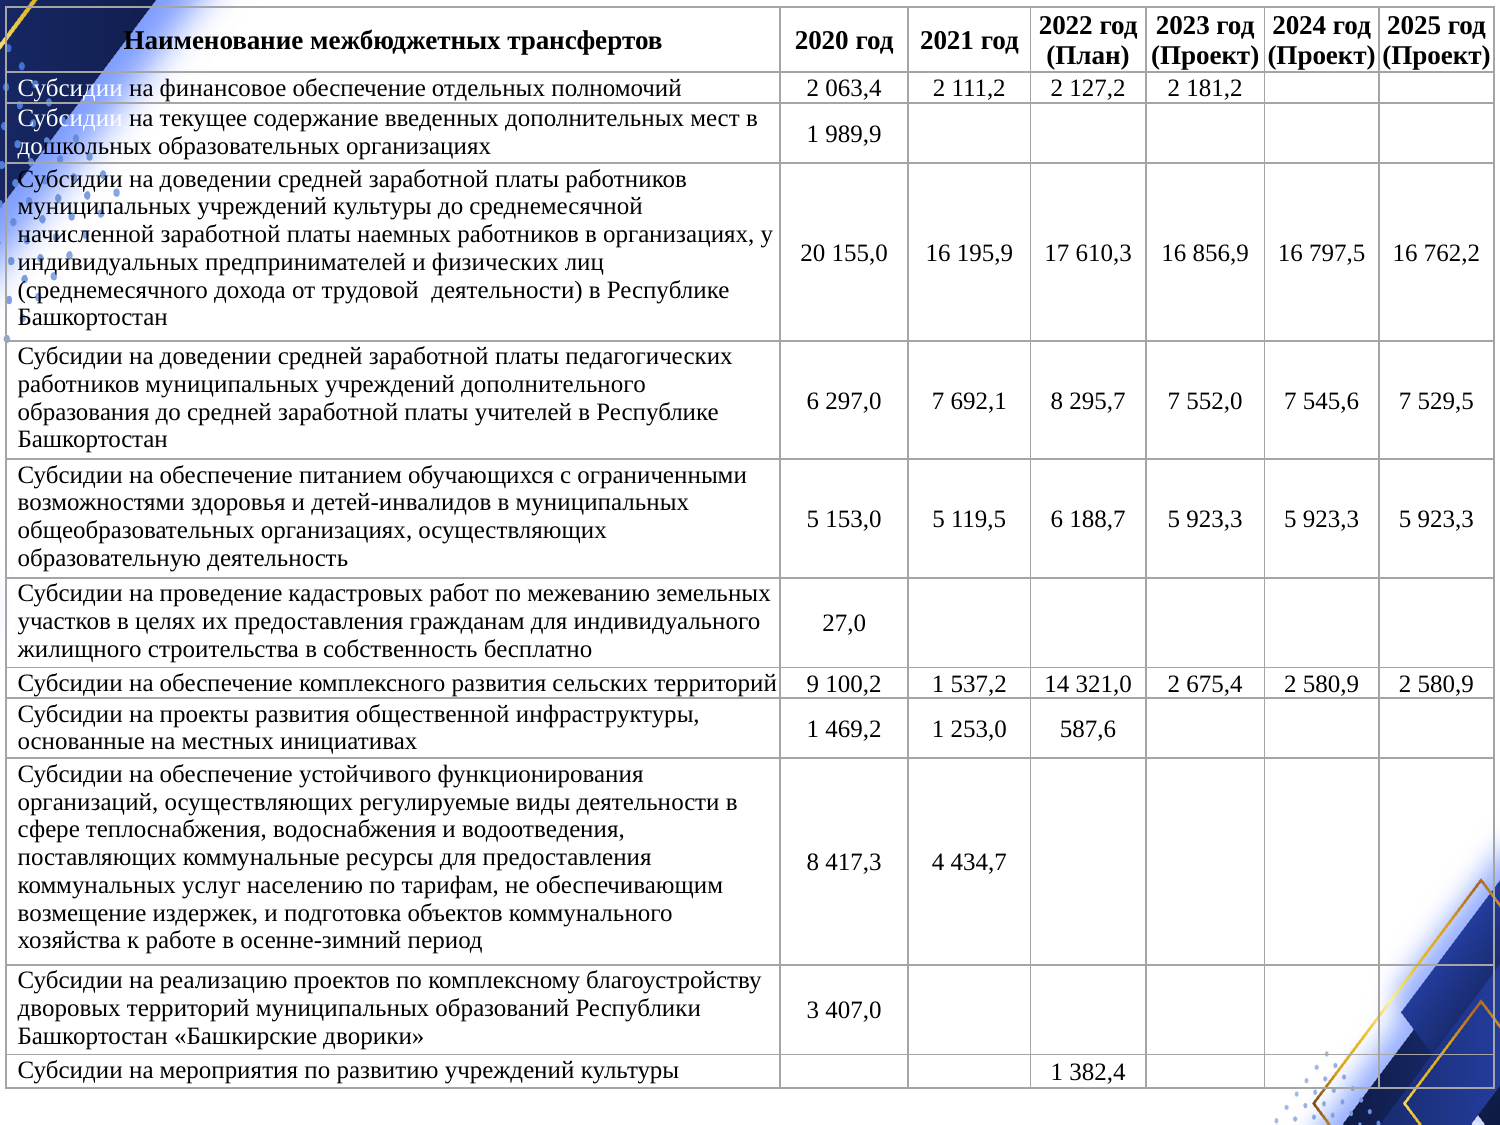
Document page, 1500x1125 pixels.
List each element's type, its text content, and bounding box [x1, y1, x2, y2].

table_cell 17 610,3 [1031, 164, 1145, 340]
table_cell 16 797,5 [1265, 164, 1378, 340]
table_cell Субсидии на реализацию проектов по комплексному благоустройству дворовых территорий муниципальных образований Республики Башкортостан «Башкирские дворики» [7, 966, 779, 1054]
table_cell [1147, 579, 1264, 667]
table_cell [781, 1055, 907, 1087]
table_cell 7 545,6 [1265, 342, 1378, 458]
table_cell Субсидии на обеспечение комплексного развития сельских территорий [7, 668, 779, 697]
table_cell [1147, 1055, 1264, 1087]
table_cell 8 417,3 [781, 759, 907, 964]
table_cell [1380, 73, 1493, 102]
table_cell Субсидии на обеспечение питанием обучающихся с ограниченными возможностями здоровья и детей-инвалидов в муниципальных общеобразовательных организациях, осуществляющих образовательную деятельность [7, 460, 779, 577]
table_cell 8 295,7 [1031, 342, 1145, 458]
table_cell Субсидии на доведении средней заработной платы педагогических работников муниципальных учреждений дополнительного образования до средней заработной платы учителей в Республике Башкортостан [7, 342, 779, 458]
table_cell [1265, 579, 1378, 667]
table_cell 5 923,3 [1380, 460, 1493, 577]
table_cell 14 321,0 [1031, 668, 1145, 697]
table_cell 5 153,0 [781, 460, 907, 577]
table_cell 5 923,3 [1265, 460, 1378, 577]
table_cell [1031, 579, 1145, 667]
table_header 2022 год (План) [1031, 8, 1145, 71]
table_header 2021 год [909, 8, 1030, 71]
table_cell [1380, 759, 1493, 964]
table_cell [1380, 699, 1493, 757]
table_cell Субсидии на проведение кадастровых работ по межеванию земельных участков в целях их предоставления гражданам для индивидуального жилищного строительства в собственность бесплатно [7, 579, 779, 667]
table_cell [1265, 966, 1378, 1054]
table_cell [1031, 104, 1145, 162]
table_cell [1031, 759, 1145, 964]
table_cell 6 297,0 [781, 342, 907, 458]
table_cell 2 063,4 [781, 73, 907, 102]
table_cell 7 692,1 [909, 342, 1030, 458]
table_cell Субсидии на доведении средней заработной платы работников муниципальных учреждений культуры до среднемесячной начисленной заработной платы наемных работников в организациях, у индивидуальных предпринимателей и физических лиц (среднемесячного дохода от трудовой деятельности) в Республике Башкортостан [7, 164, 779, 340]
table_cell 2 181,2 [1147, 73, 1264, 102]
table_cell 1 382,4 [1031, 1055, 1145, 1087]
table_cell [1380, 966, 1493, 1054]
table_cell [1147, 966, 1264, 1054]
table_cell 587,6 [1031, 699, 1145, 757]
table_cell 2 580,9 [1265, 668, 1378, 697]
table_cell [1265, 759, 1378, 964]
table_header 2024 год (Проект) [1265, 8, 1378, 71]
table_cell 4 434,7 [909, 759, 1030, 964]
picture [0, 0, 1500, 1125]
table_cell 27,0 [781, 579, 907, 667]
table_cell [909, 1055, 1030, 1087]
table_cell 16 762,2 [1380, 164, 1493, 340]
table_cell 2 580,9 [1380, 668, 1493, 697]
table_cell Субсидии на мероприятия по развитию учреждений культуры [7, 1055, 779, 1087]
table_cell Субсидии на проекты развития общественной инфраструктуры, основанные на местных инициативах [7, 699, 779, 757]
table_header 2023 год (Проект) [1147, 8, 1264, 71]
table_cell [909, 966, 1030, 1054]
table_cell 16 856,9 [1147, 164, 1264, 340]
table_cell 3 407,0 [781, 966, 907, 1054]
table_cell 2 111,2 [909, 73, 1030, 102]
table_header 2020 год [781, 8, 907, 71]
table_header Наименование межбюджетных трансфертов [7, 8, 779, 71]
table_cell [1265, 73, 1378, 102]
table_cell [1147, 759, 1264, 964]
table_header 2025 год (Проект) [1380, 8, 1493, 71]
table_cell Субсидии на текущее содержание введенных дополнительных мест в дошкольных образовательных организациях [7, 104, 779, 162]
table_cell Субсидии на обеспечение устойчивого функционирования организаций, осуществляющих регулируемые виды деятельности в сфере теплоснабжения, водоснабжения и водоотведения, поставляющих коммунальные ресурсы для предоставления коммунальных услуг населению по тарифам, не обеспечивающим возмещение издержек, и подготовка объектов коммунального хозяйства к работе в осенне-зимний период [7, 759, 779, 964]
table_cell 20 155,0 [781, 164, 907, 340]
table_cell [1147, 104, 1264, 162]
table_cell 7 552,0 [1147, 342, 1264, 458]
table_cell [1031, 966, 1145, 1054]
table_cell 6 188,7 [1031, 460, 1145, 577]
table_cell [1380, 1055, 1493, 1087]
table_cell 9 100,2 [781, 668, 907, 697]
table_cell 5 119,5 [909, 460, 1030, 577]
table_cell Субсидии на финансовое обеспечение отдельных полномочий [7, 73, 779, 102]
table_cell 7 529,5 [1380, 342, 1493, 458]
table_cell [909, 579, 1030, 667]
table_cell 1 537,2 [909, 668, 1030, 697]
table_cell 1 253,0 [909, 699, 1030, 757]
table_cell [1265, 104, 1378, 162]
table_cell [1265, 1055, 1378, 1087]
table_cell [909, 104, 1030, 162]
table_cell 1 989,9 [781, 104, 907, 162]
table_cell 2 127,2 [1031, 73, 1145, 102]
table_cell 2 675,4 [1147, 668, 1264, 697]
table_cell 1 469,2 [781, 699, 907, 757]
table_cell [1265, 699, 1378, 757]
table_cell [1380, 104, 1493, 162]
table_cell 5 923,3 [1147, 460, 1264, 577]
table_cell [1380, 579, 1493, 667]
table_cell 16 195,9 [909, 164, 1030, 340]
table_cell [1147, 699, 1264, 757]
